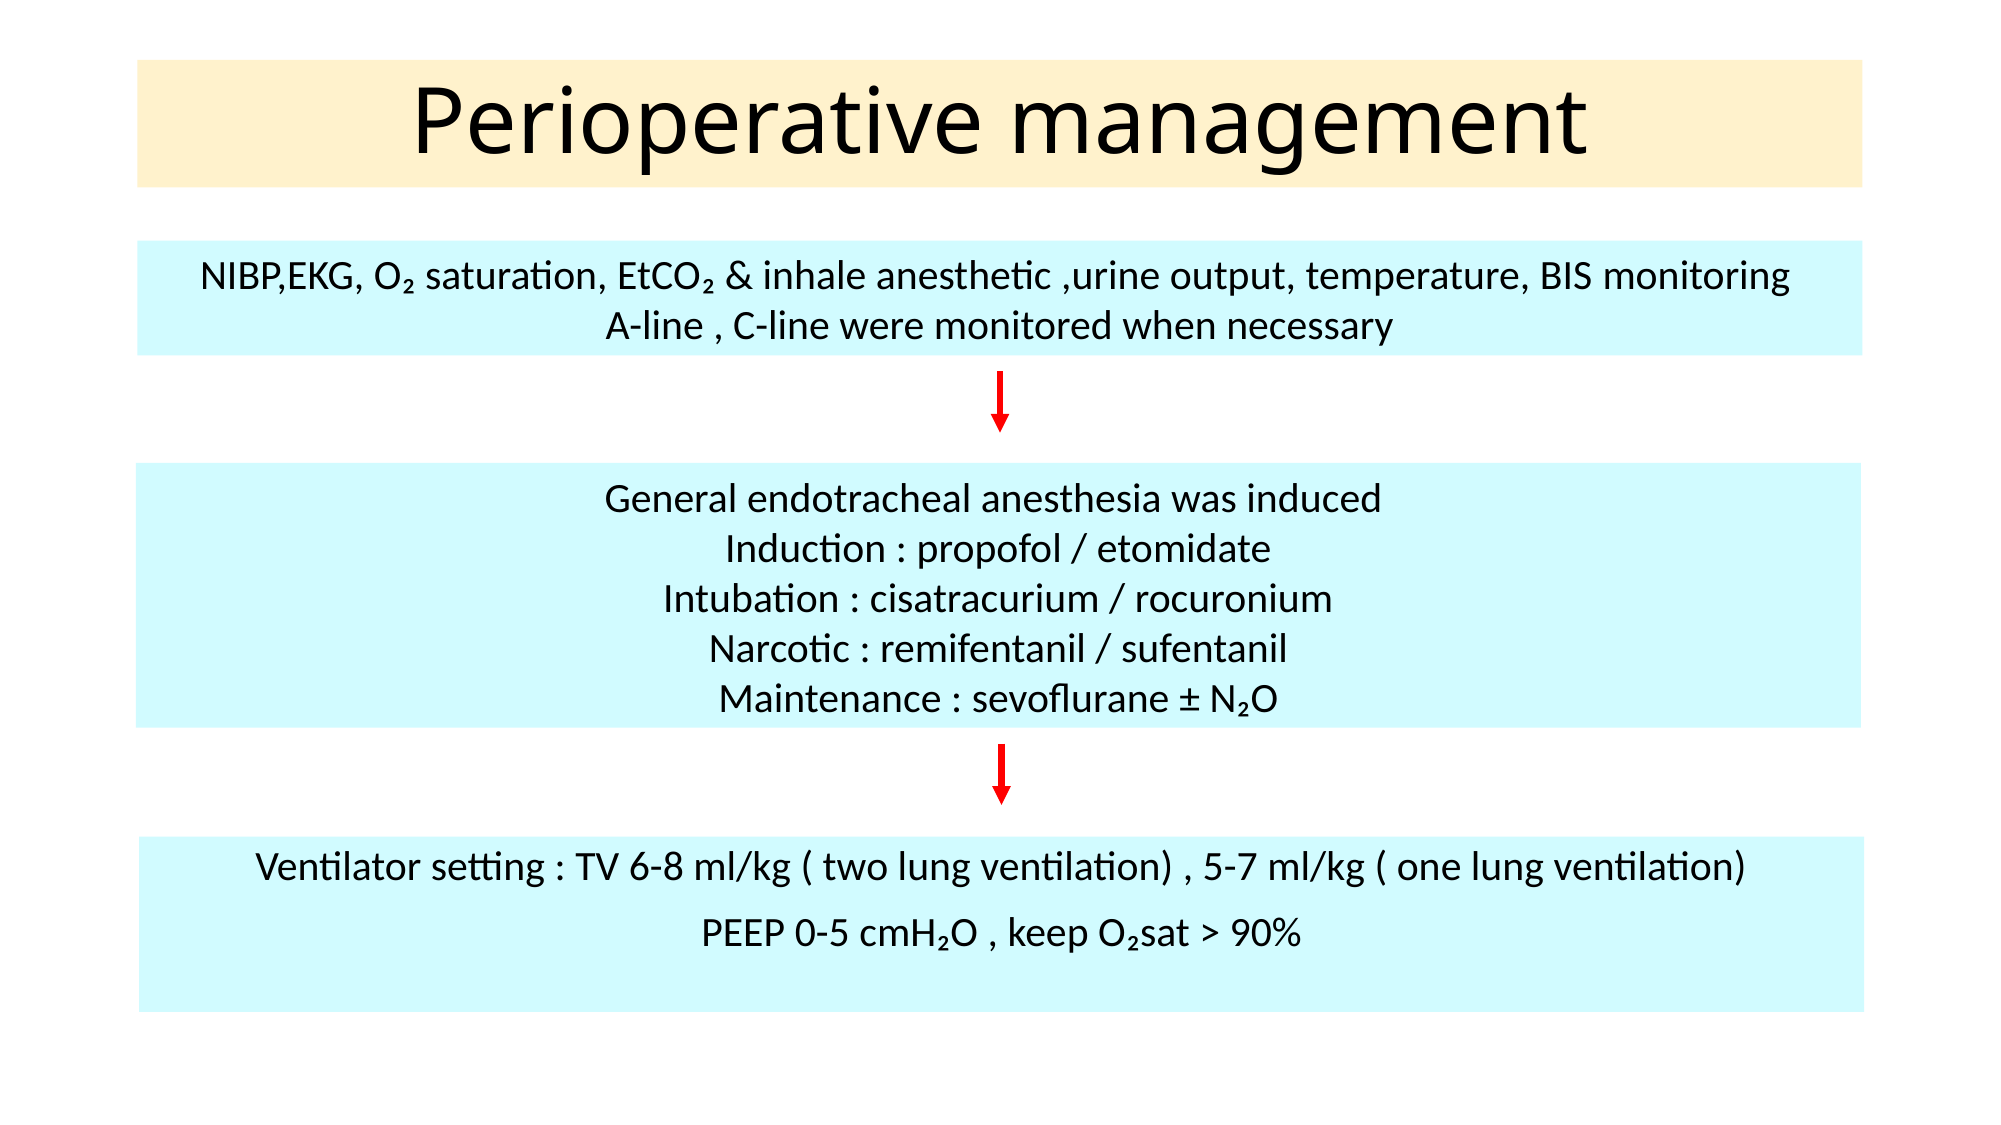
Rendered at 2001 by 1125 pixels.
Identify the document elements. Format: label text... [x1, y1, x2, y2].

title Perioperative management [137, 59, 1863, 188]
text_box General endotracheal anesthesia was induced Induction : propofol / etomidate Intubation : cisatracurium / rocuronium Narcotic : remifentanil / sufentanil Maintenance : sevoflurane ± N₂O [135, 462, 1861, 728]
text_box NIBP,EKG, O₂ saturation, EtCO₂ & inhale anesthetic ,urine output, temperature, BIS monitoring A-line , C-line were monitored when necessary [137, 240, 1863, 356]
list Ventilator setting : TV 6-8 ml/kg ( two lung ventilation) , 5-7 ml/kg ( one lung ventilation) PEEP 0-5 cmH₂O , keep O₂sat > 90% [139, 836, 1865, 1012]
